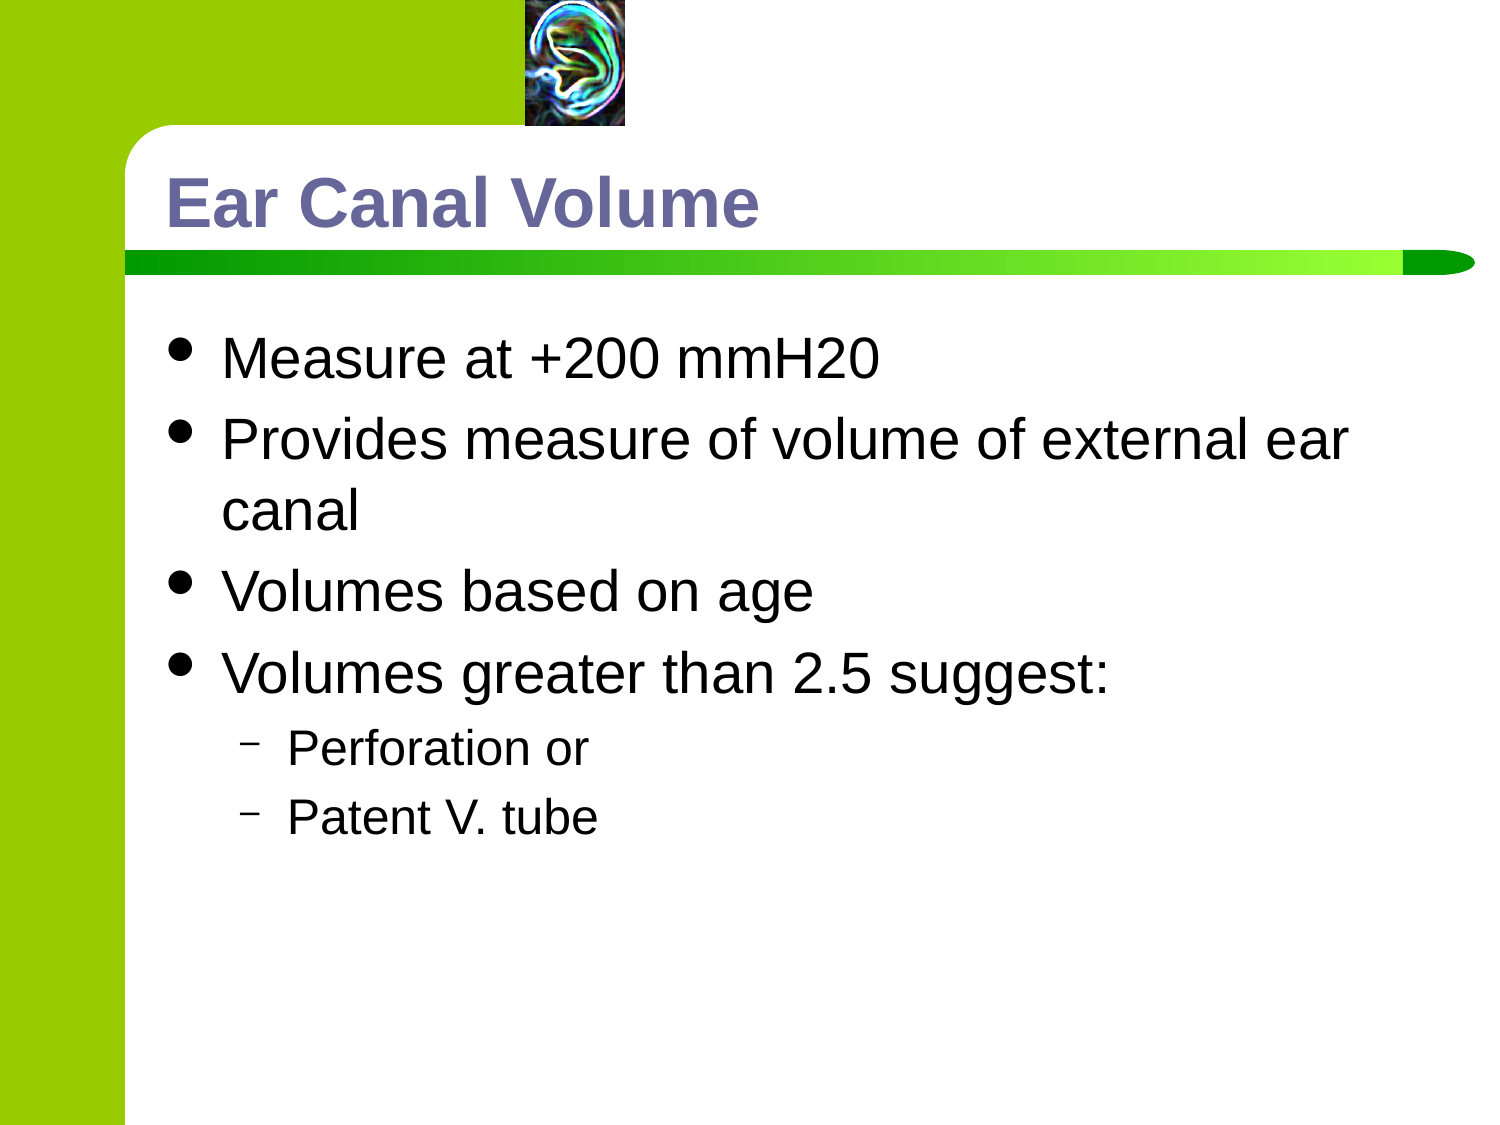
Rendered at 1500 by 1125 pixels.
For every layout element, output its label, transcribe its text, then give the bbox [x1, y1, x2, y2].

list Measure at +200 mmH20 Provides measure of volume of external ear canal Volumes based on age Volumes greater than 2.5 suggest: Perforation or Patent V. tube [149, 312, 1463, 1063]
picture [525, 0, 625, 124]
title Ear Canal Volume [149, 124, 1463, 251]
